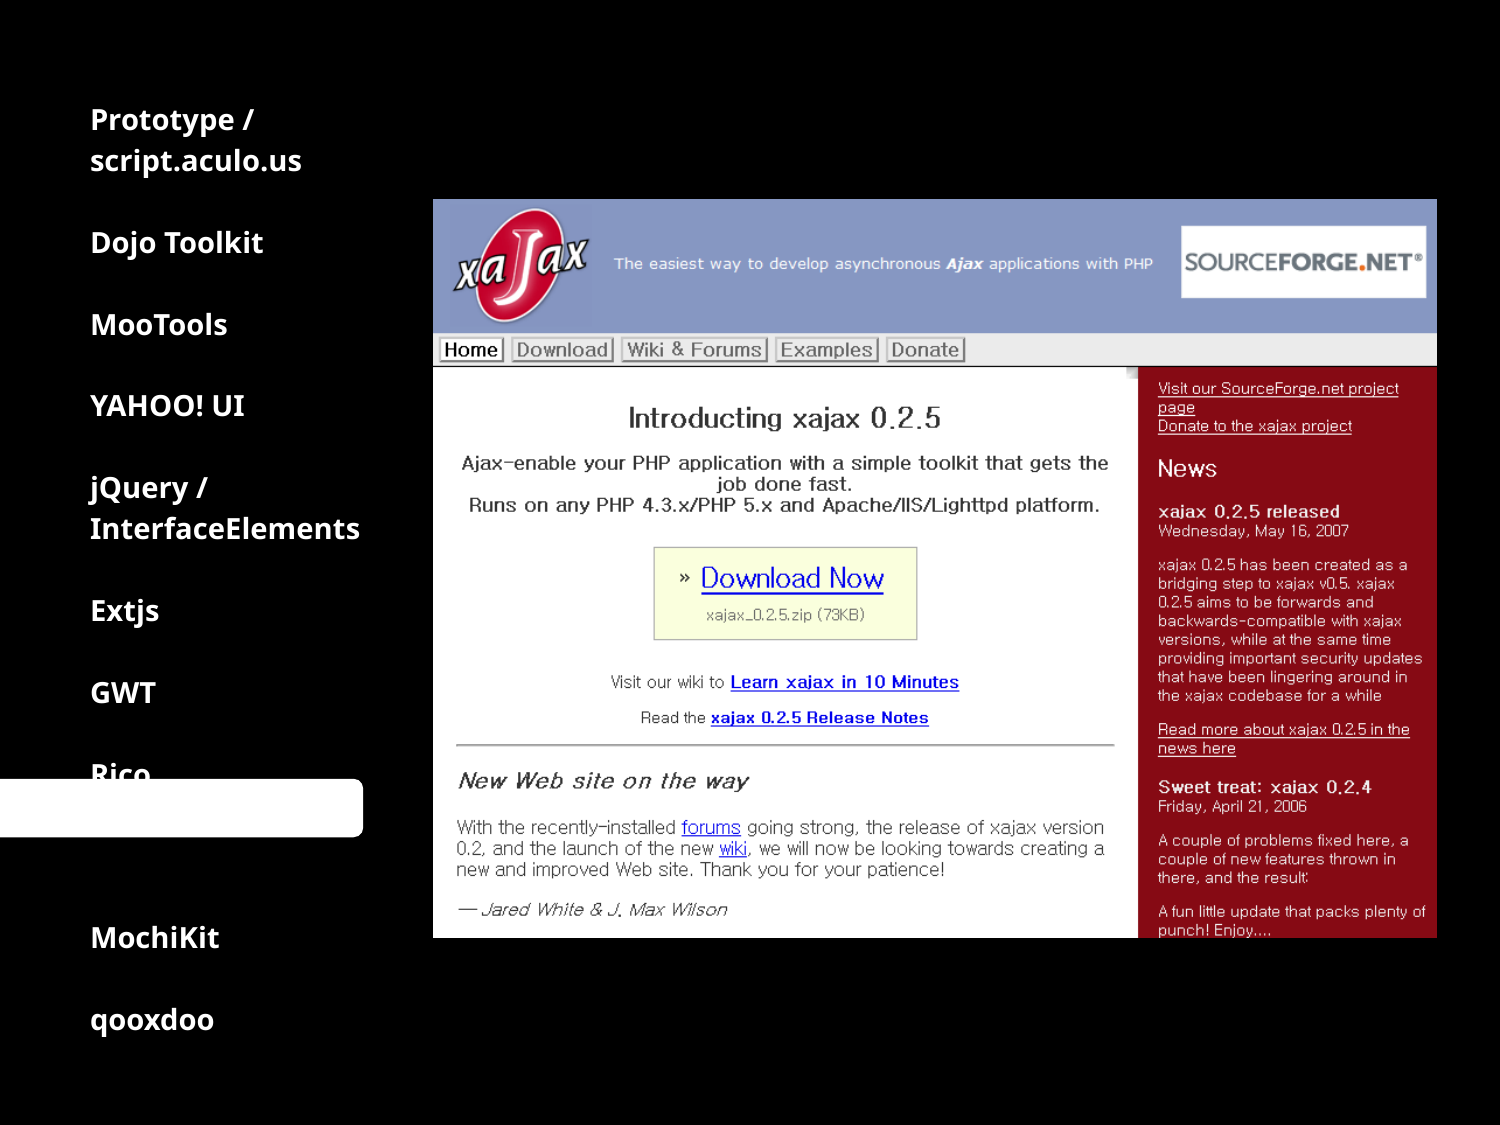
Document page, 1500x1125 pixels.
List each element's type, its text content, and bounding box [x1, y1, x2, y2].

text_box [0, 776, 75, 840]
list Prototype / script.aculo.us Dojo Toolkit MooTools YAHOO! UI jQuery / InterfaceElements Extjs GWT Rico Xajax MochiKit qooxdoo [75, 93, 411, 1055]
text_box [433, 82, 1453, 1079]
picture [433, 198, 1437, 938]
